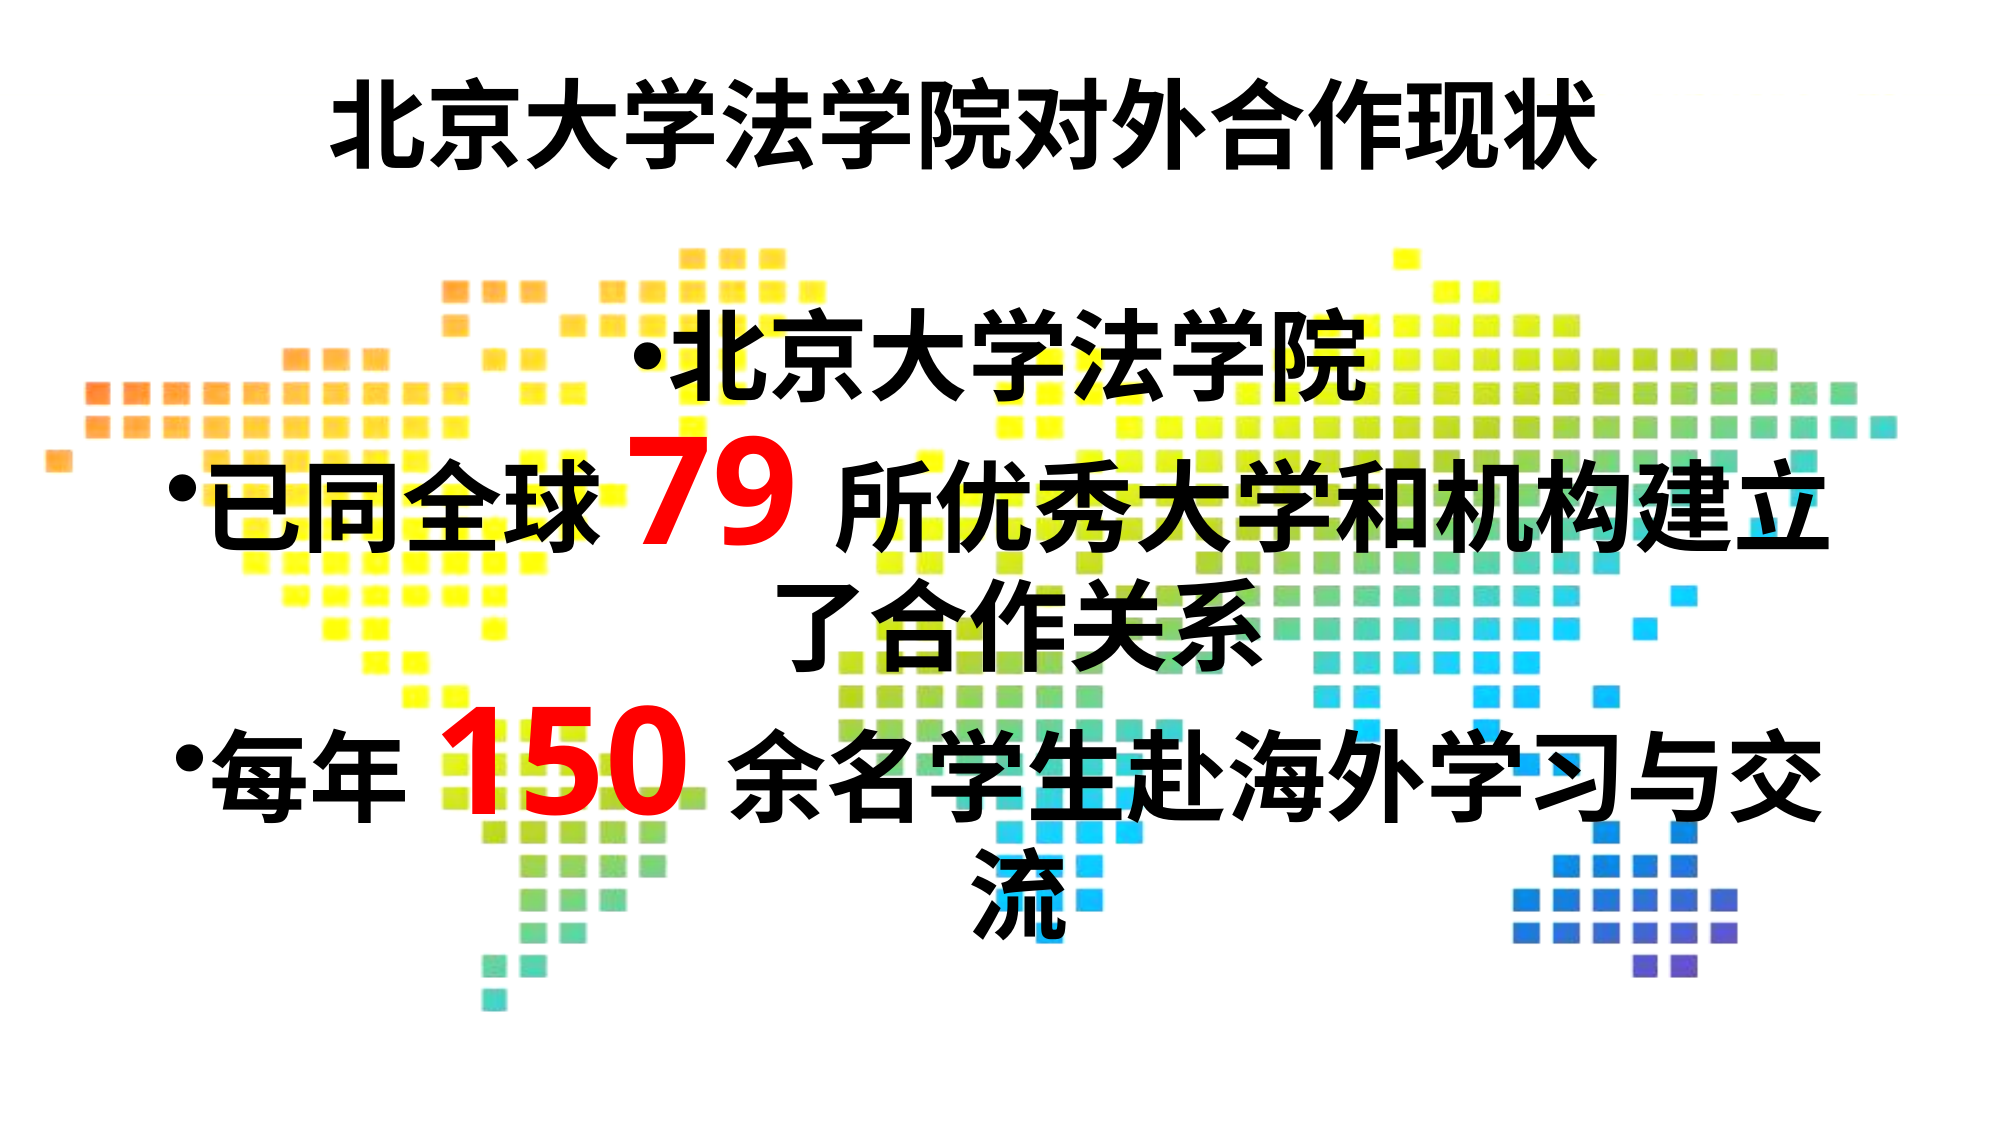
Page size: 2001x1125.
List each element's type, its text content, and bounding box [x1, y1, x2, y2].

title 北京大学法学院对外合作现状 [313, 68, 2000, 94]
picture [0, 94, 2000, 1125]
